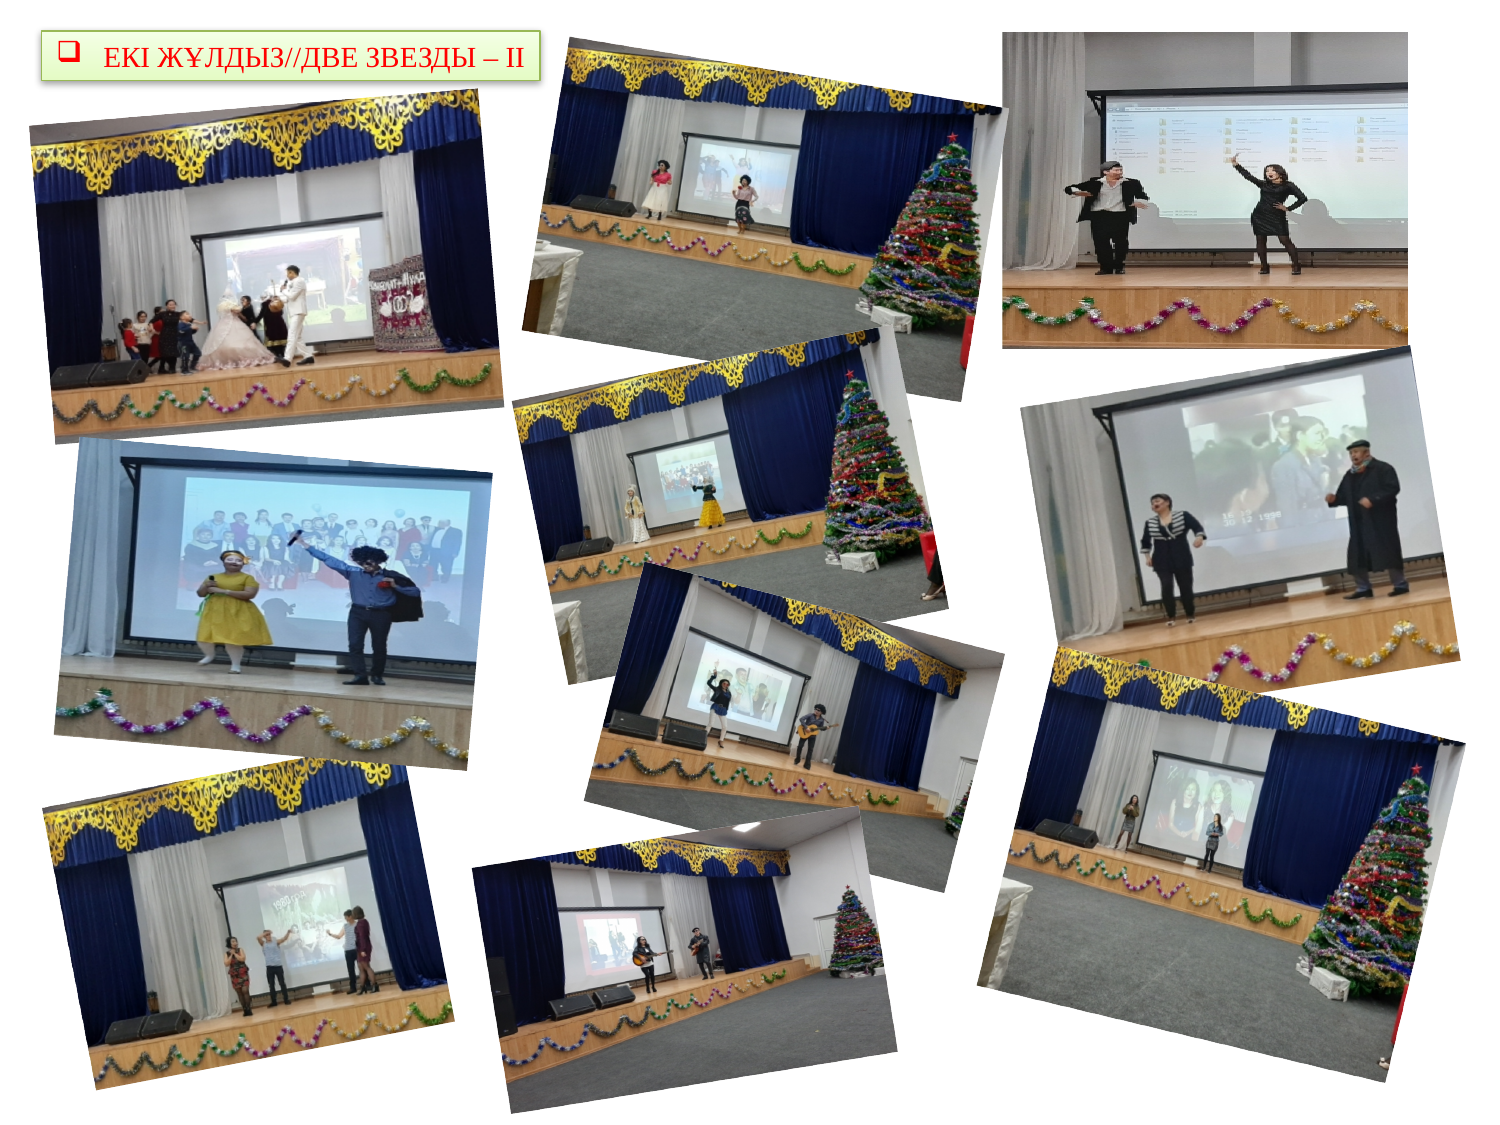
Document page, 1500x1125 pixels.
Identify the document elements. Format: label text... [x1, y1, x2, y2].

text_box ЕКІ ЖҰЛДЫЗ//ДВЕ ЗВЕЗДЫ – ІІ [41, 30, 541, 81]
picture [472, 32, 1466, 1113]
picture [30, 89, 505, 1091]
